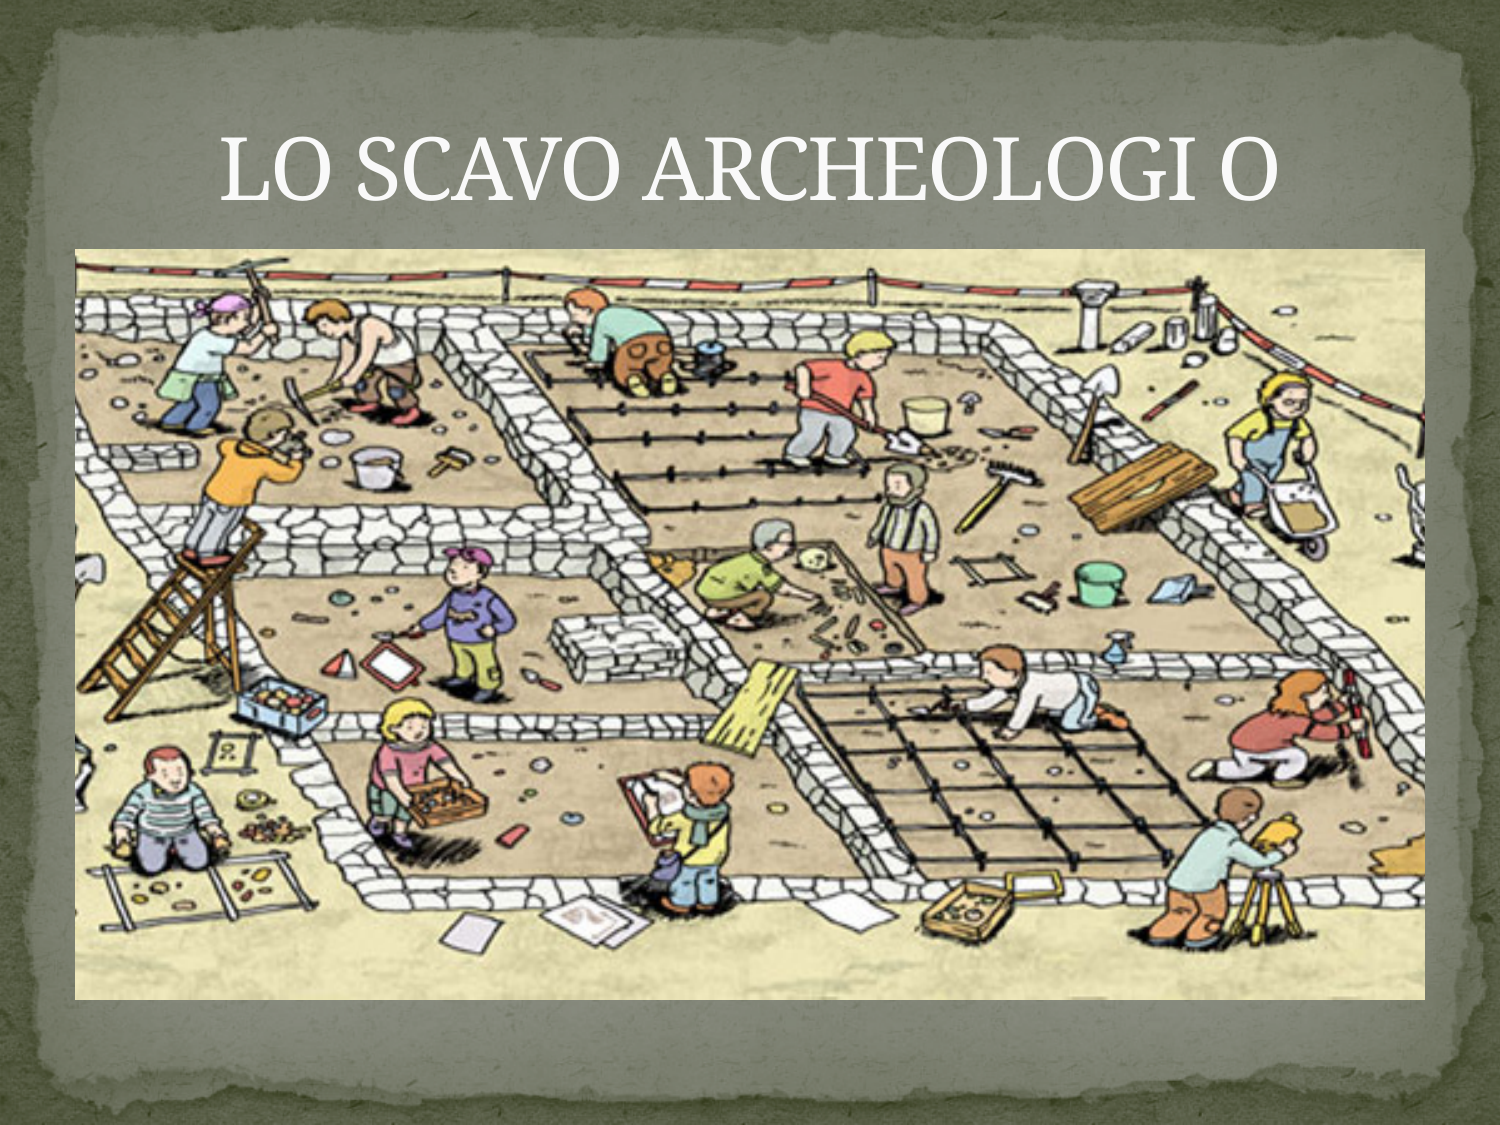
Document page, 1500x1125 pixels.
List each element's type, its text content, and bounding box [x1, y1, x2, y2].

title LO SCAVO ARCHEOLOGI O [74, 24, 1425, 225]
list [77, 252, 1424, 998]
